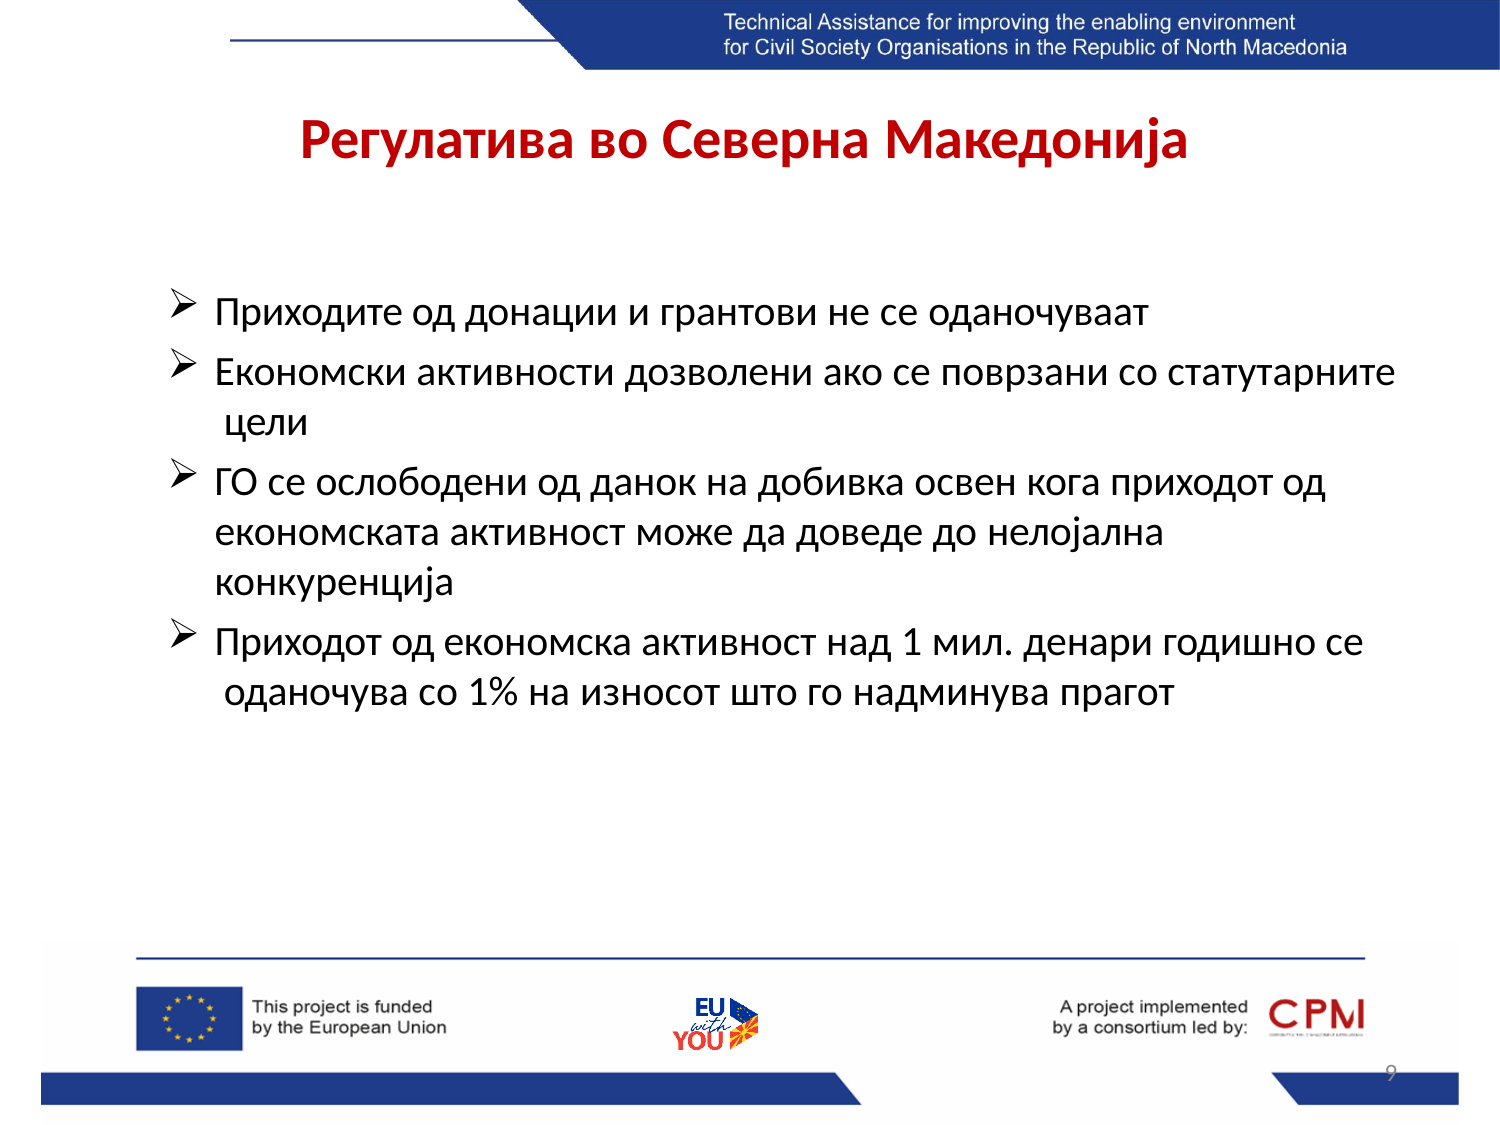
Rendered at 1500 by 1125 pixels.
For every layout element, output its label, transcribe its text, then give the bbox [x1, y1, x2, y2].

title Регулатива во Северна Македонија [298, 98, 1201, 271]
picture [40, 942, 1459, 1125]
text_box Приходите од донации и грантови не се оданочуваат Економски активности дозволени ако се поврзани со статутарните цели ГО се ослободени од данок на добивка освен кога приходот од економската активност може да доведе до нелојална конкуренција Приходот од економска активност над 1 мил. денари годишно се оданочува со 1% на износот што го надминува прагот [165, 271, 1400, 714]
picture [229, 0, 1500, 70]
